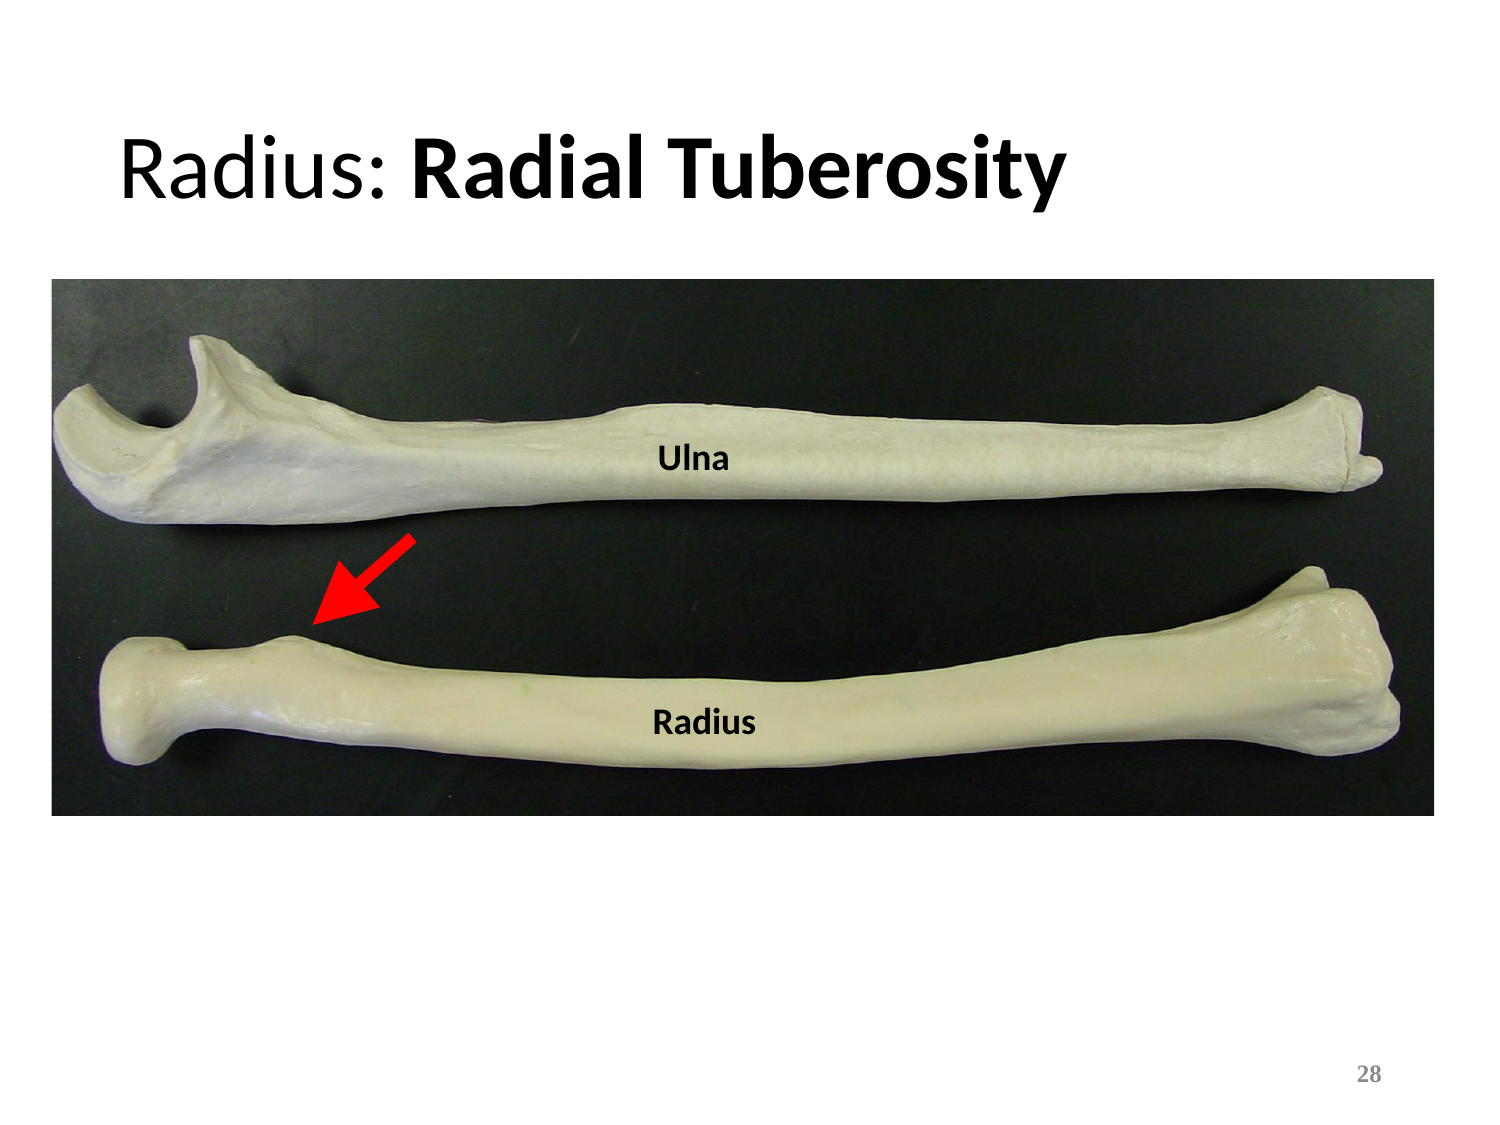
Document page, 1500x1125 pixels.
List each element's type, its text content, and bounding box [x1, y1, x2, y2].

picture [51, 278, 1435, 816]
title Radius: Radial Tuberosity [103, 59, 1397, 277]
text_box ‹#› [1059, 1042, 1397, 1103]
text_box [312, 537, 413, 626]
